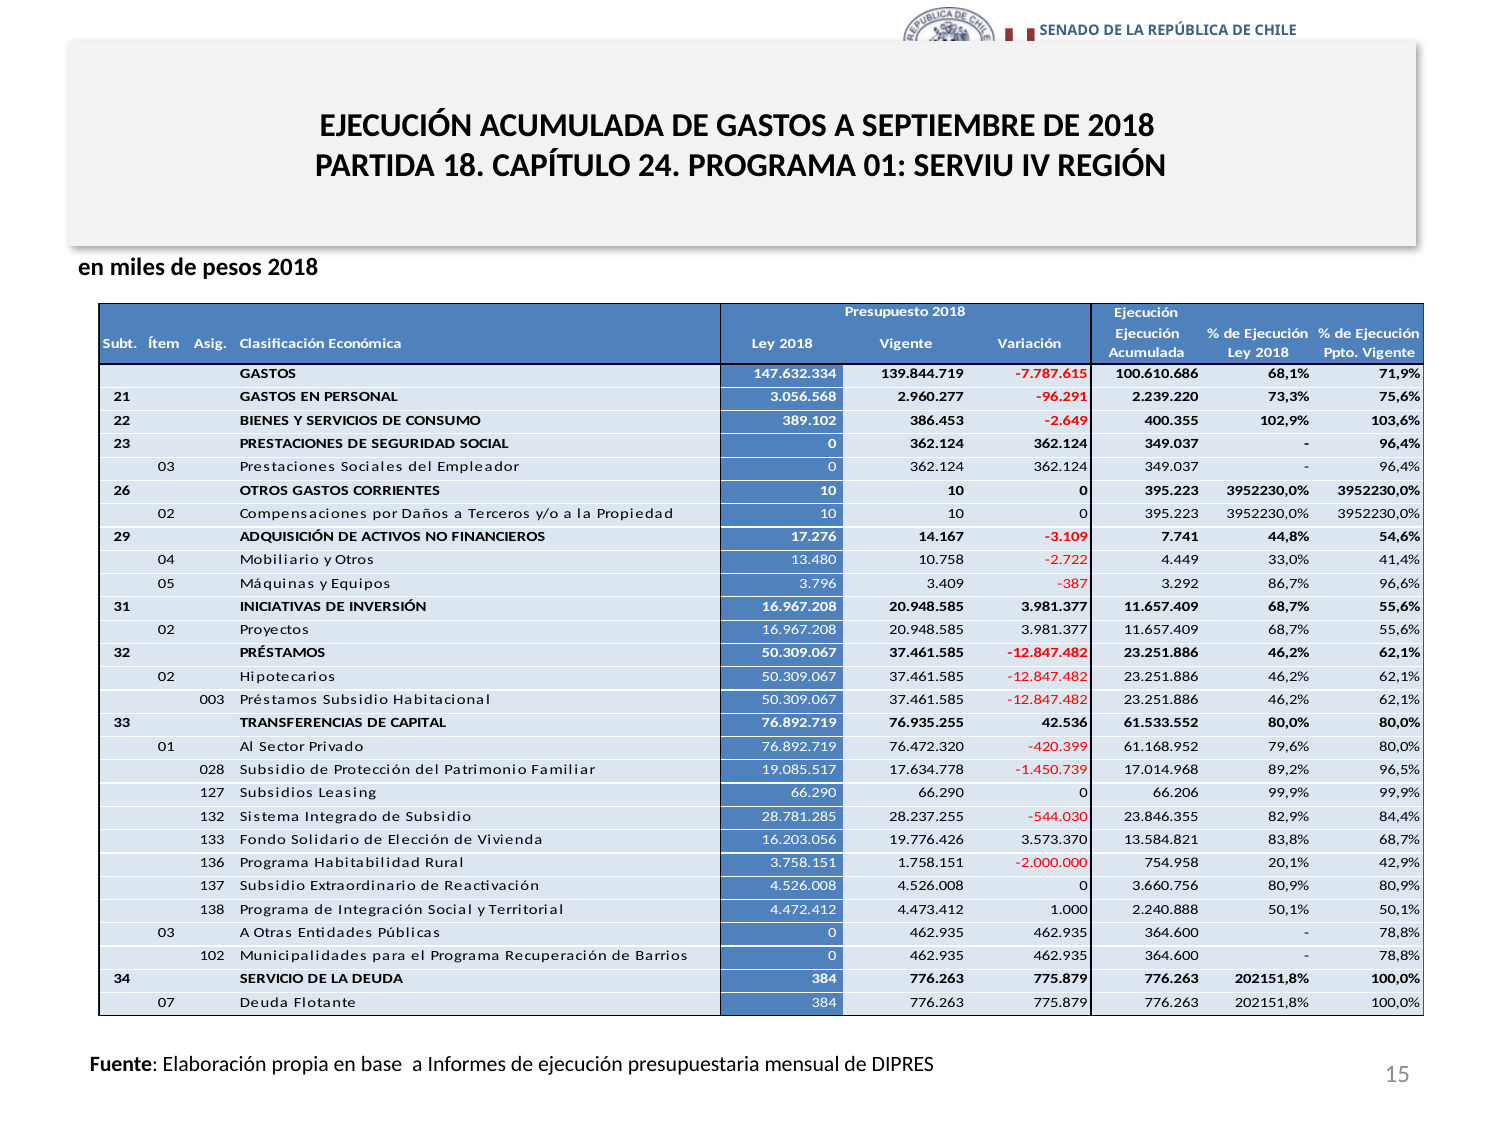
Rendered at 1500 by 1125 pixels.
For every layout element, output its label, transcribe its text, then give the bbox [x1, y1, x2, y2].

slide_number 15 [1074, 1042, 1425, 1103]
picture [97, 302, 1426, 1017]
text_box en miles de pesos 2018 [63, 242, 1414, 318]
title EJECUCIÓN ACUMULADA DE GASTOS A SEPTIEMBRE DE 2018 PARTIDA 18. CAPÍTULO 24. PROGRAMA 01: SERVIU IV REGIÓN [67, 41, 1415, 246]
picture [903, 7, 997, 41]
